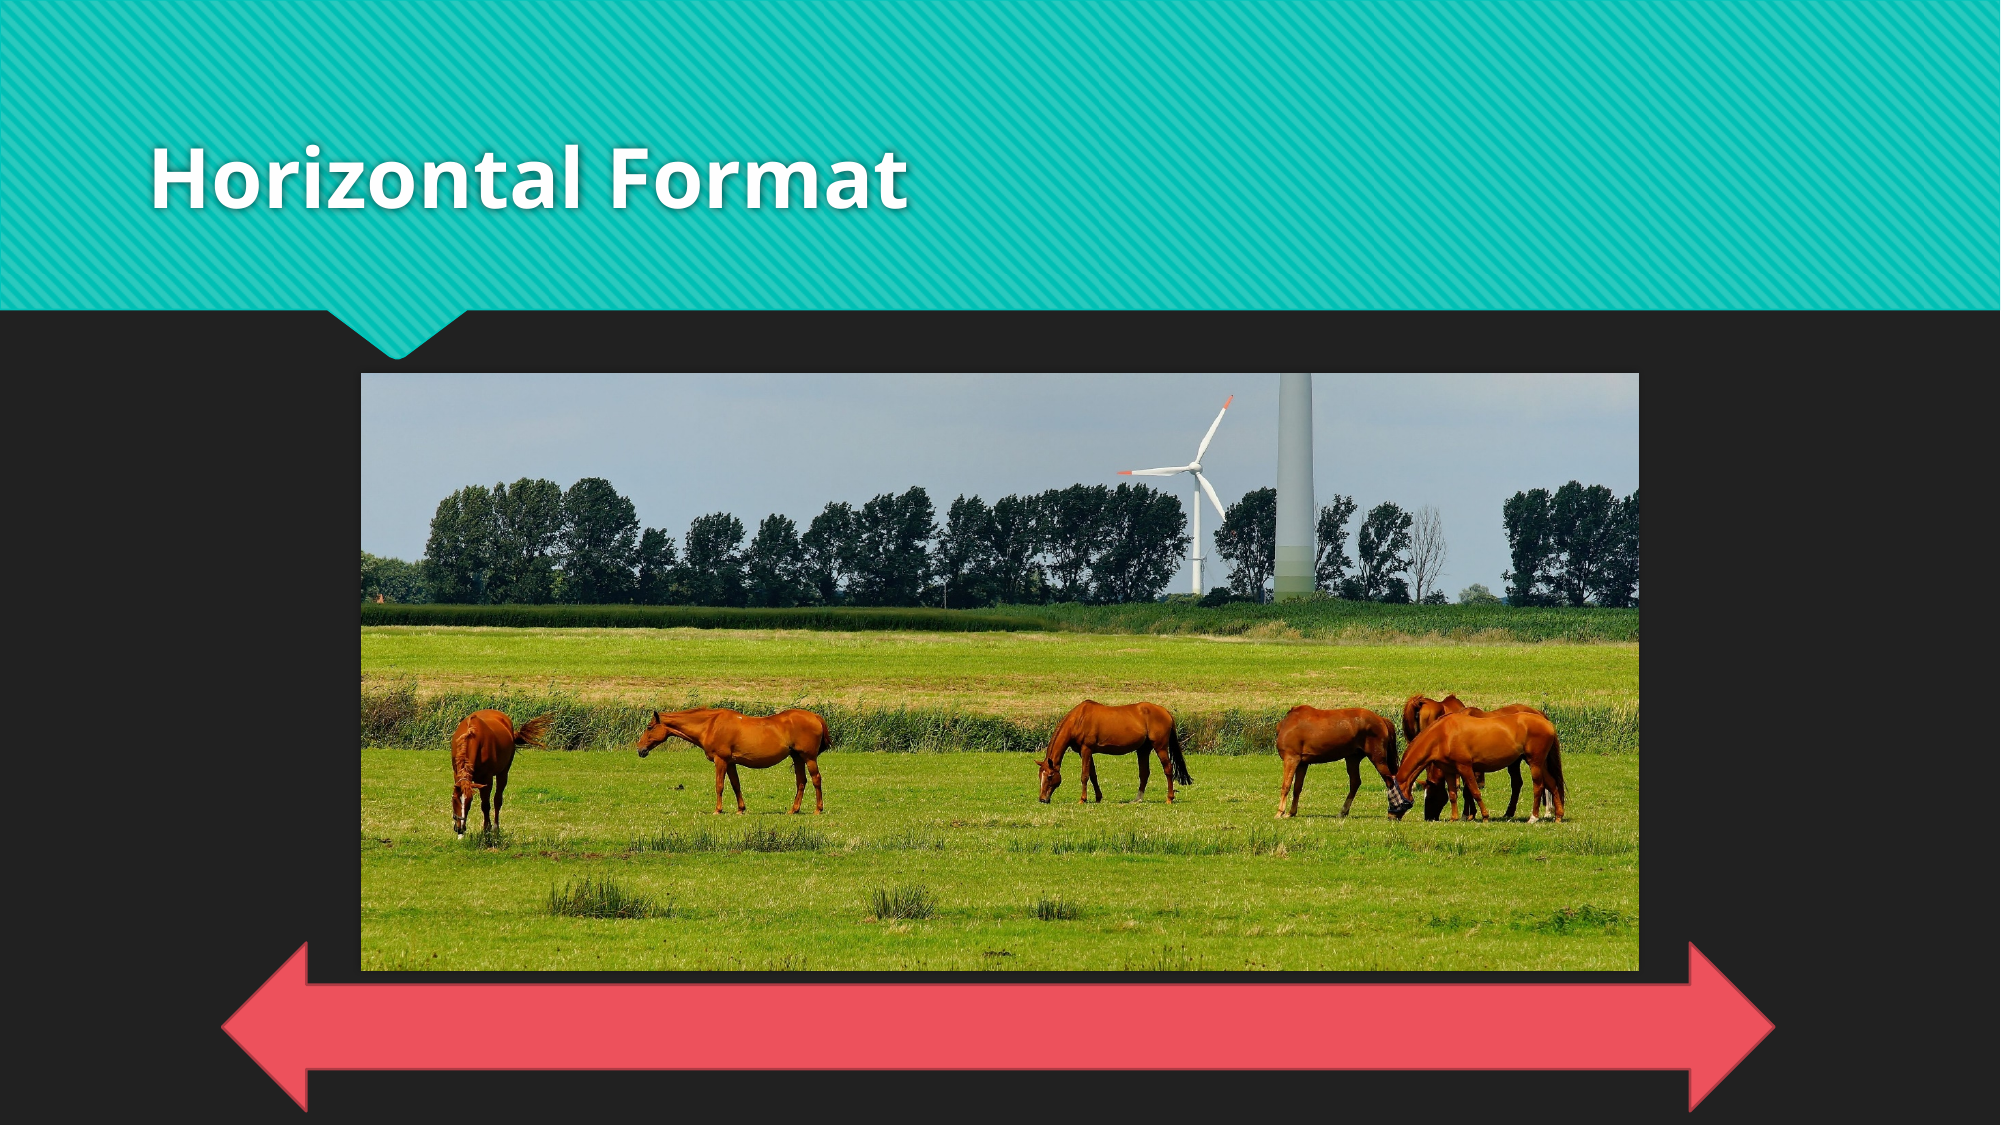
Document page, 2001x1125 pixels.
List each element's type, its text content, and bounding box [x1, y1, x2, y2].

text_box [221, 941, 1776, 1113]
title Horizontal Format [132, 73, 1868, 233]
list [361, 373, 1639, 971]
